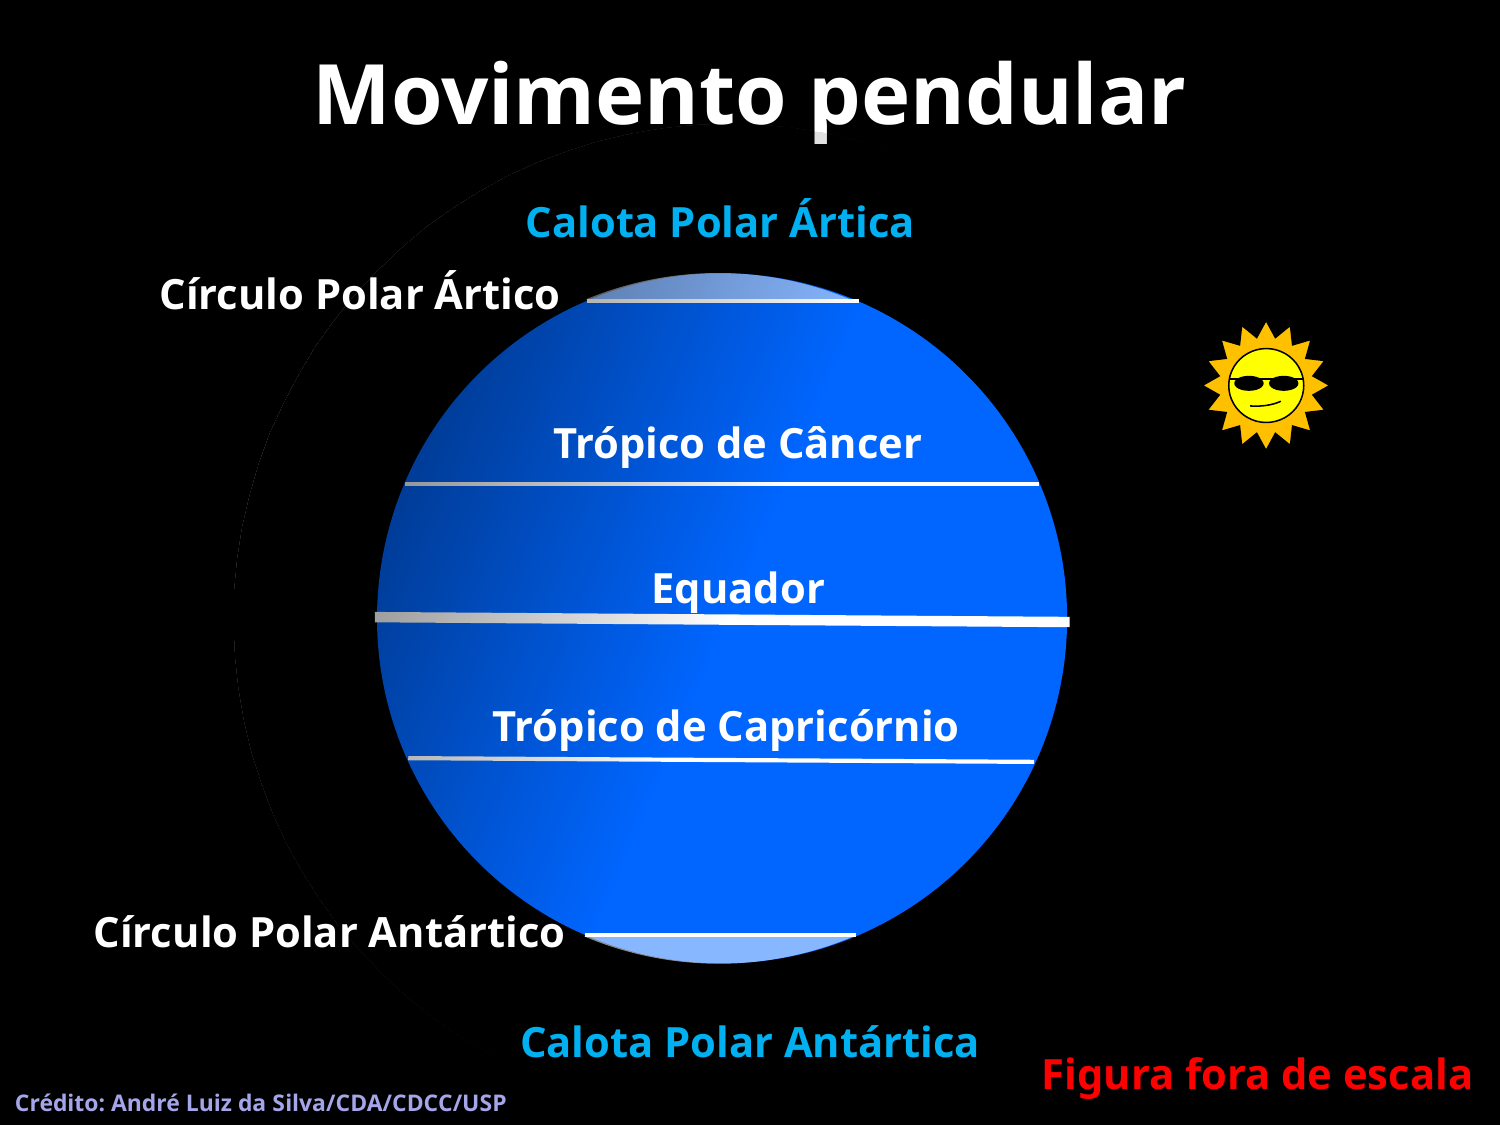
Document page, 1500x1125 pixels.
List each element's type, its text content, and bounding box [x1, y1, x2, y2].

text_box Equador [395, 554, 1081, 619]
text_box Trópico de Câncer [395, 408, 1081, 474]
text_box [1163, 278, 1370, 494]
text_box Trópico de Capricórnio [383, 691, 1069, 757]
text_box [163, 58, 1280, 1125]
text_box Círculo Polar Antártico [0, 898, 673, 964]
text_box Círculo Polar Ártico [17, 260, 703, 326]
text_box Calota Polar Ártica [454, 188, 987, 253]
text_box Figura fora de escala [1026, 1040, 1500, 1106]
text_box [374, 616, 1070, 623]
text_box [407, 757, 1035, 763]
text_box Calota Polar Antártica [484, 1008, 1016, 1073]
title Movimento pendular [0, 0, 1500, 185]
text_box Crédito: André Luiz da Silva/CDA/CDCC/USP [0, 1081, 486, 1124]
